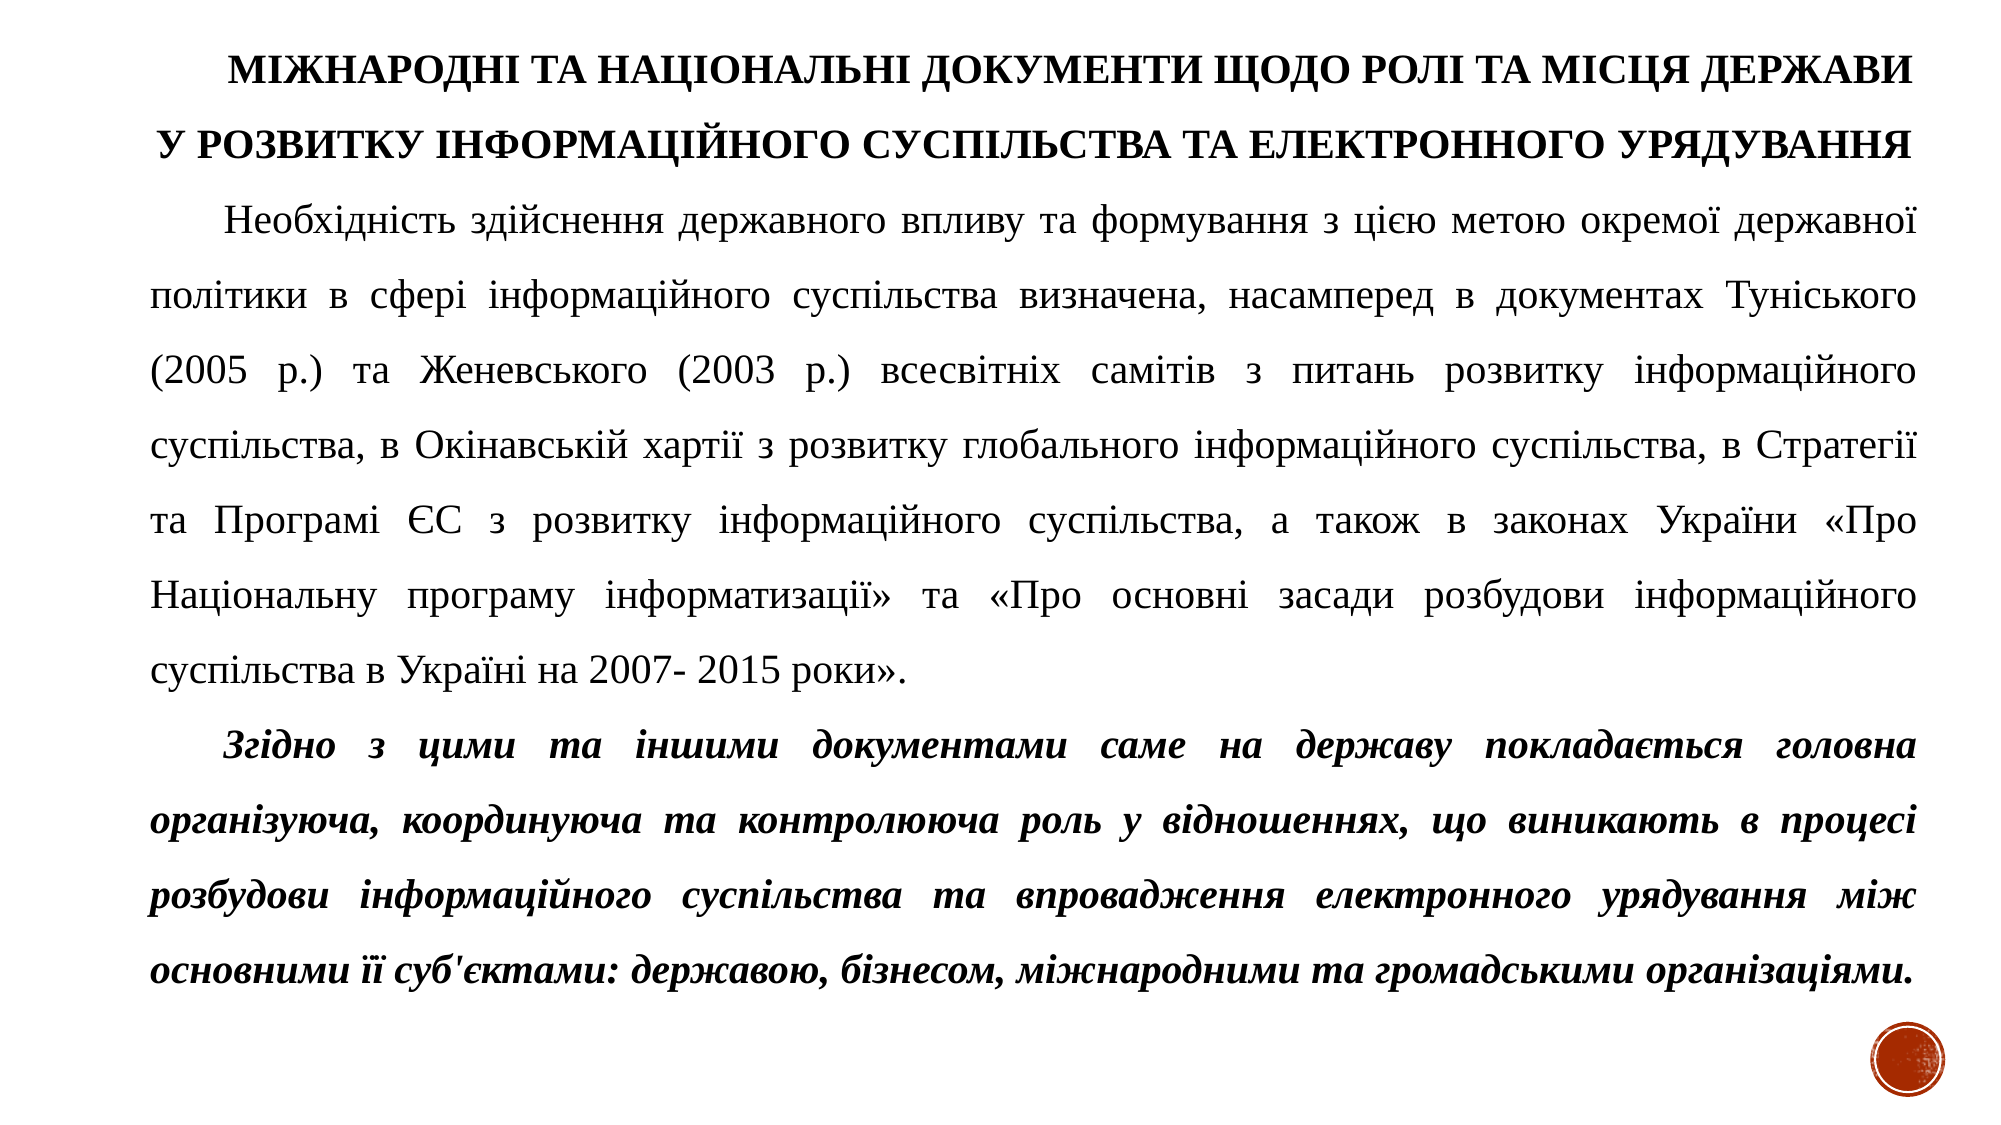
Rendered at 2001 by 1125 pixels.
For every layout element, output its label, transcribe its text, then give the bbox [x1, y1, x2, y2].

text_box МІЖНАРОДНІ ТА НАЦІОНАЛЬНІ ДОКУМЕНТИ ЩОДО РОЛІ ТА МІСЦЯ ДЕРЖАВИ У РОЗВИТКУ ІНФОРМАЦІЙНОГО СУСПІЛЬСТВА ТА ЕЛЕКТРОННОГО УРЯДУВАННЯ Необхідність здійснення державного впливу та формування з цією метою окремої державної політики в сфері інформаційного суспільства визначена, насамперед в документах Туніського (2005 р.) та Женевського (2003 р.) всесвітніх самітів з питань розвитку інформаційного суспільства, в Окінавській хартії з розвитку глобального інформаційного суспільства, в Стратегії та Програмі ЄС з розвитку інформаційного суспільства, а також в законах України «Про Національну програму інформатизації» та «Про основні засади розбудови інформаційного суспільства в Україні на 2007- 2015 роки». Згідно з цими та іншими документами саме на державу покладається головна організуюча, координуюча та контролююча роль у відношеннях, що виникають в процесі розбудови інформаційного суспільства та впровадження електронного урядування між основними її суб'єктами: державою, бізнесом, міжнародними та громадськими організаціями. [112, 9, 2000, 1000]
